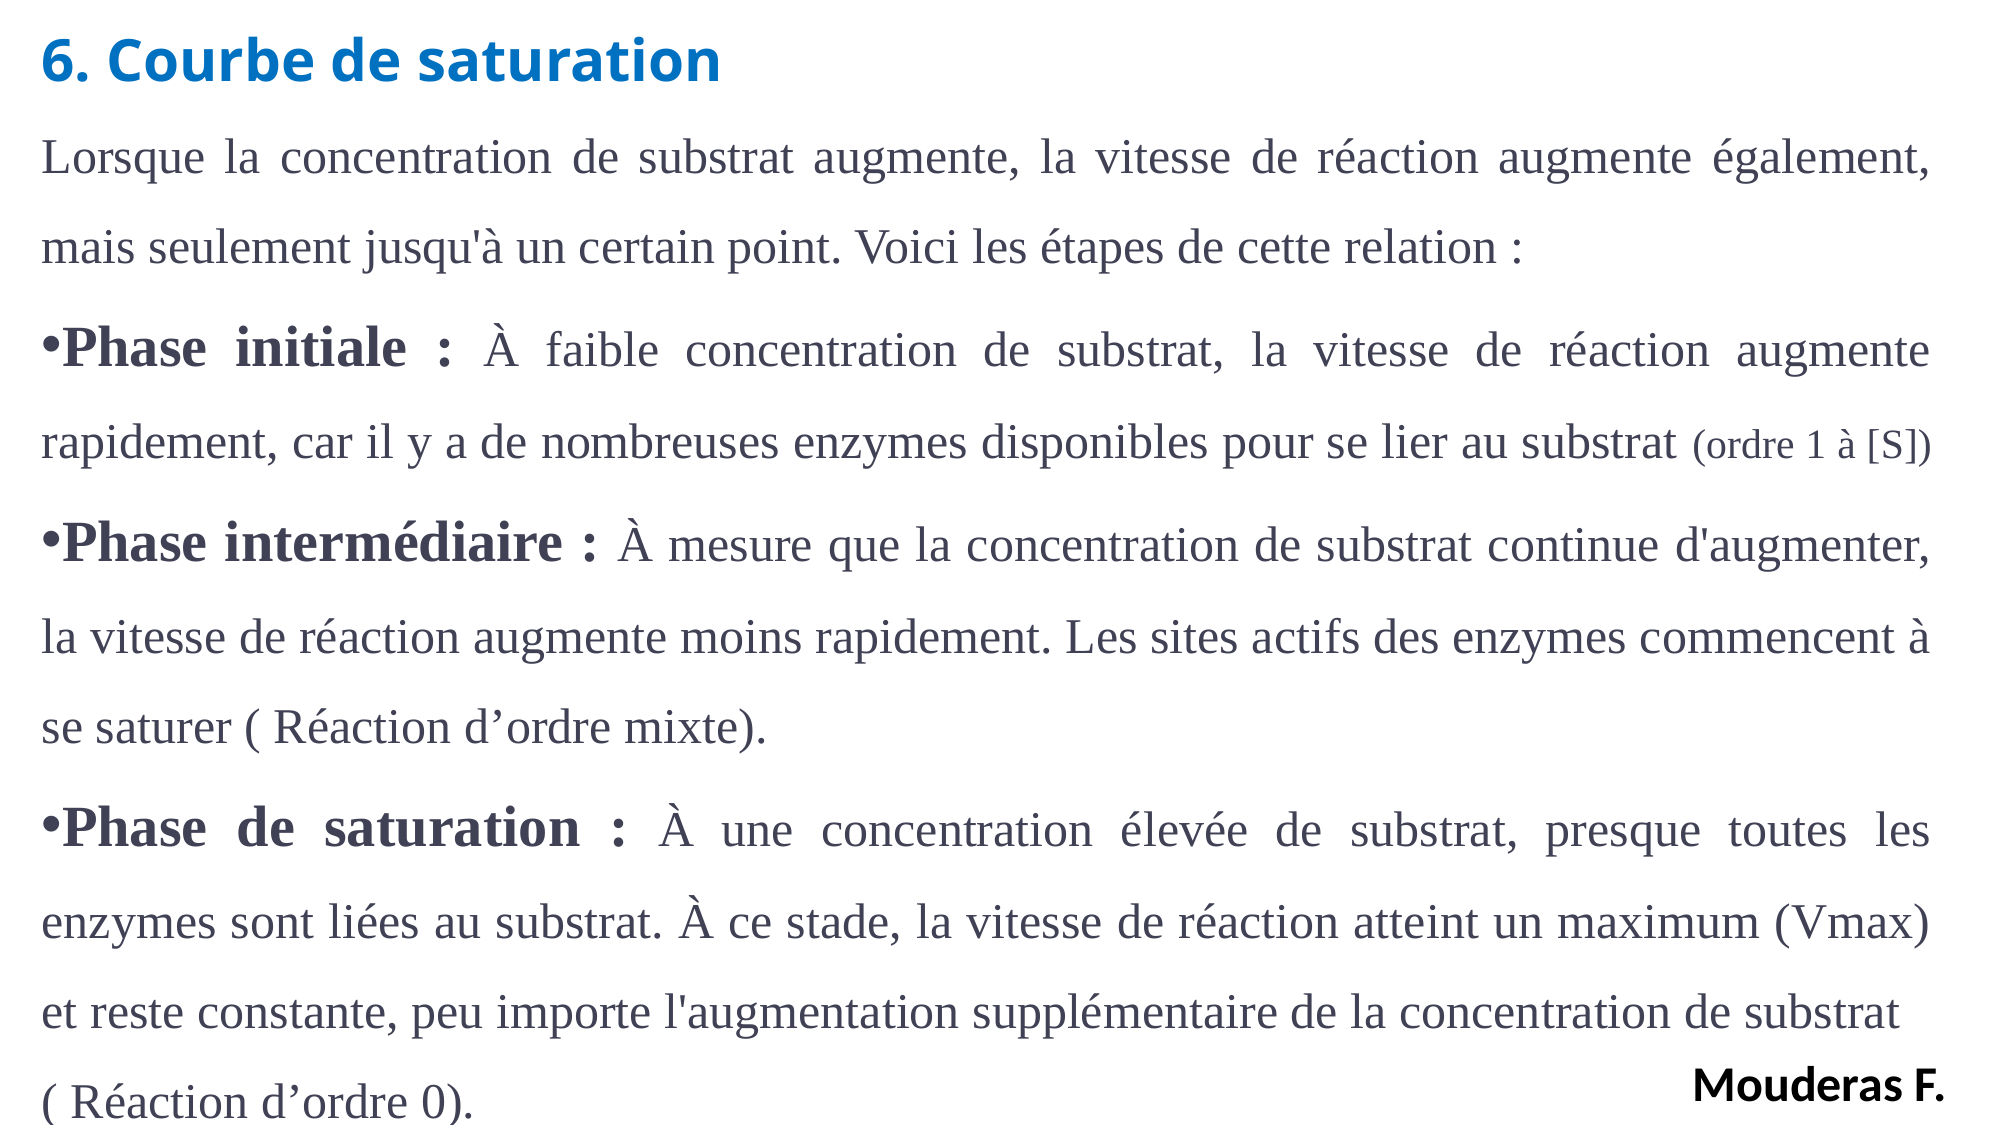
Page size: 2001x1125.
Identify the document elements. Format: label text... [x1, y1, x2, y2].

text_box Mouderas F. [1639, 1043, 2000, 1119]
text_box 6. Courbe de saturation Lorsque la concentration de substrat augmente, la vitesse de réaction augmente également, mais seulement jusqu'à un certain point. Voici les étapes de cette relation : Phase initiale : À faible concentration de substrat, la vitesse de réaction augmente rapidement, car il y a de nombreuses enzymes disponibles pour se lier au substrat (ordre 1 à [S]) Phase intermédiaire : À mesure que la concentration de substrat continue d'augmenter, la vitesse de réaction augmente moins rapidement. Les sites actifs des enzymes commencent à se saturer ( Réaction d’ordre mixte). Phase de saturation : À une concentration élevée de substrat, presque toutes les enzymes sont liées au substrat. À ce stade, la vitesse de réaction atteint un maximum (Vmax) et reste constante, peu importe l'augmentation supplémentaire de la concentration de substrat ( Réaction d’ordre 0). [26, 15, 1948, 1125]
